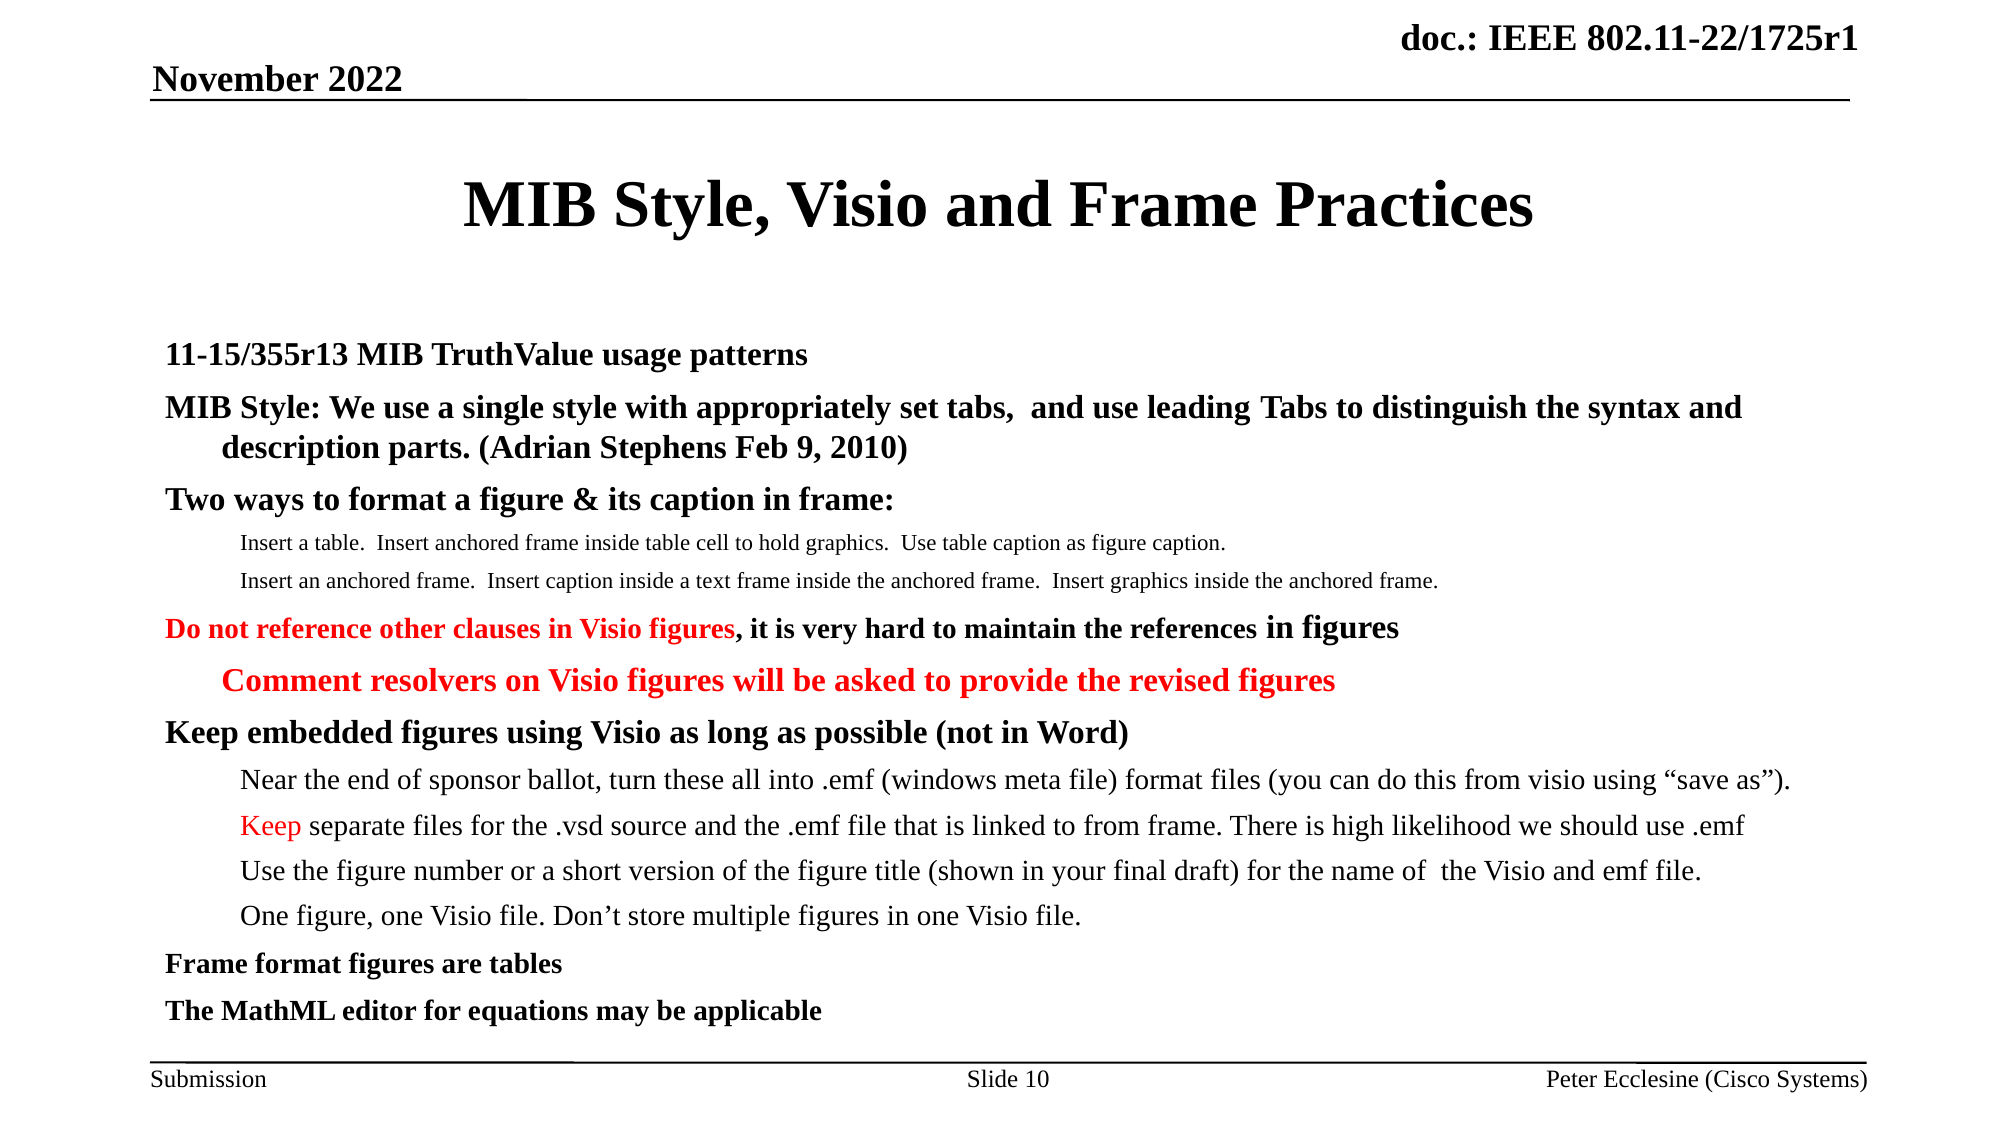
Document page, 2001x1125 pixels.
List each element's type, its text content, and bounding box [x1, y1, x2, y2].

list 11-15/355r13 MIB TruthValue usage patterns MIB Style: We use a single style with appropriately set tabs, and use leading Tabs to distinguish the syntax and description parts. (Adrian Stephens Feb 9, 2010) Two ways to format a figure & its caption in frame: Insert a table. Insert anchored frame inside table cell to hold graphics. Use table caption as figure caption. Insert an anchored frame. Insert caption inside a text frame inside the anchored frame. Insert graphics inside the anchored frame. Do not reference other clauses in Visio figures, it is very hard to maintain the references in figures Comment resolvers on Visio figures will be asked to provide the revised figures Keep embedded figures using Visio as long as possible (not in Word) Near the end of sponsor ballot, turn these all into .emf (windows meta file) format files (you can do this from visio using “save as”). Keep separate files for the .vsd source and the .emf file that is linked to from frame. There is high likelihood we should use .emf Use the figure number or a short version of the figure title (shown in your final draft) for the name of the Visio and emf file. One figure, one Visio file. Don’t store multiple figures in one Visio file. Frame format figures are tables The MathML editor for equations may be applicable [149, 324, 1850, 1051]
title MIB Style, Visio and Frame Practices [149, 112, 1850, 288]
footer Peter Ecclesine (Cisco Systems) [1171, 1061, 1869, 1093]
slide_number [152, 54, 563, 100]
slide_number Slide 10 [950, 1061, 1067, 1123]
